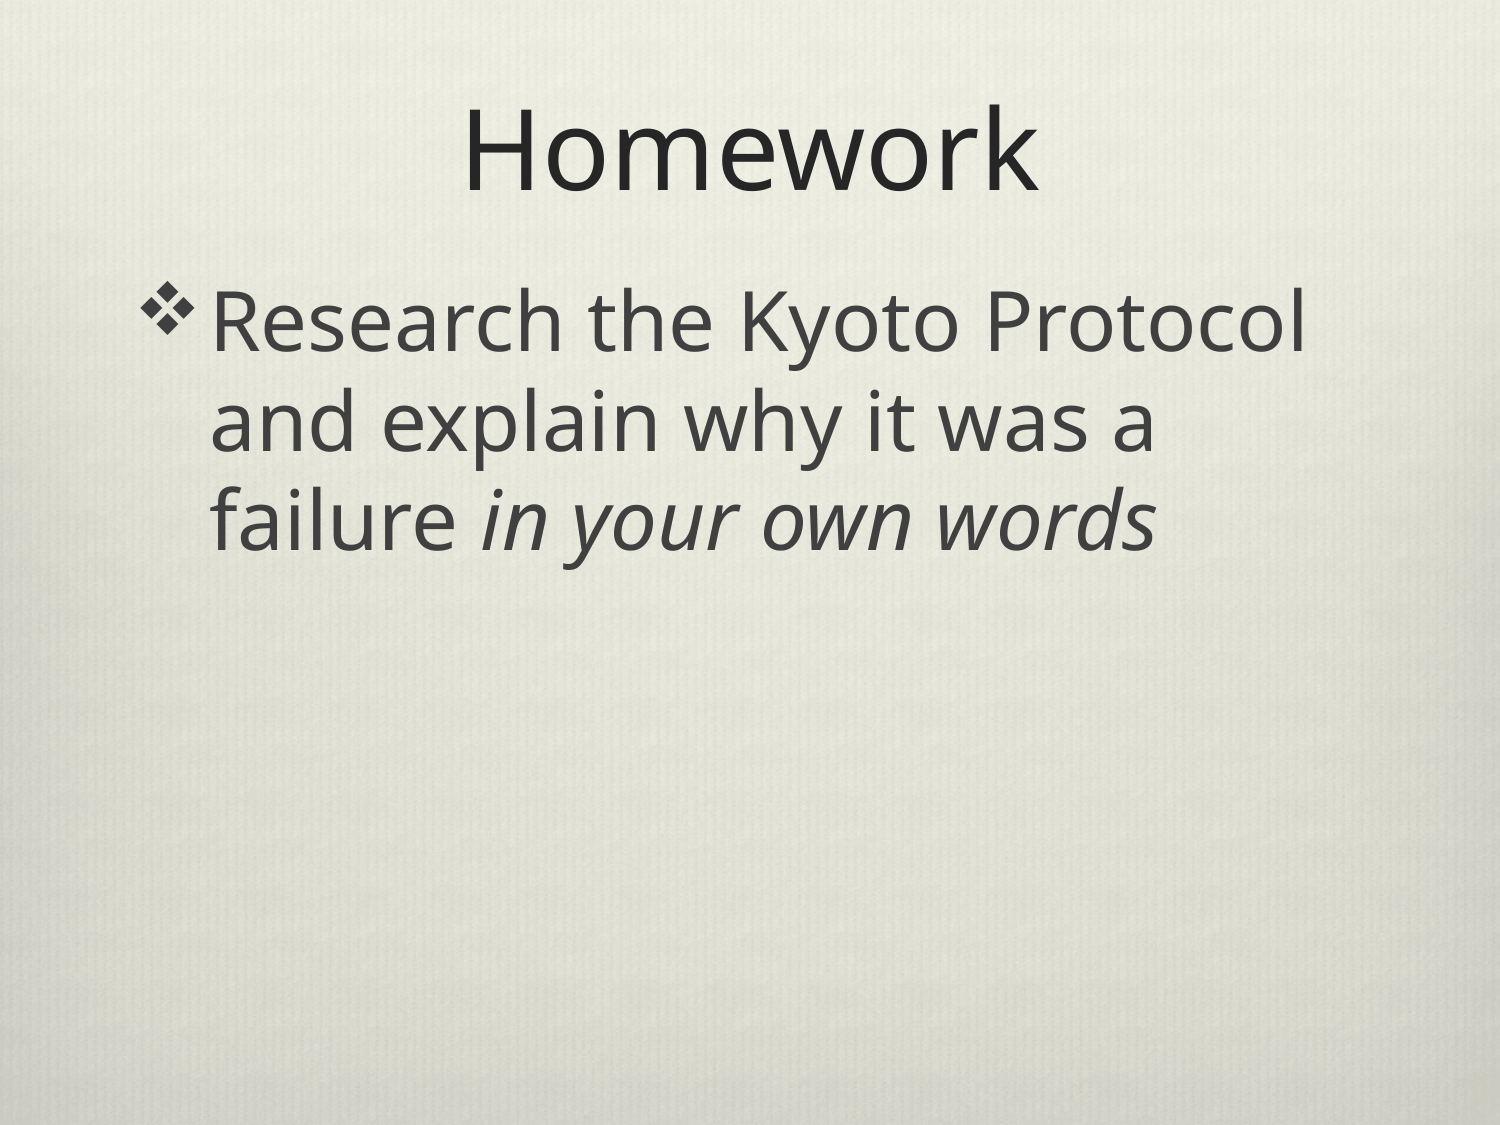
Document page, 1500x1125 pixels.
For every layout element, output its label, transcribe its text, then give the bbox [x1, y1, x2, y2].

title Homework [119, 51, 1381, 240]
list Research the Kyoto Protocol and explain why it was a failure in your own words [119, 260, 1381, 1011]
